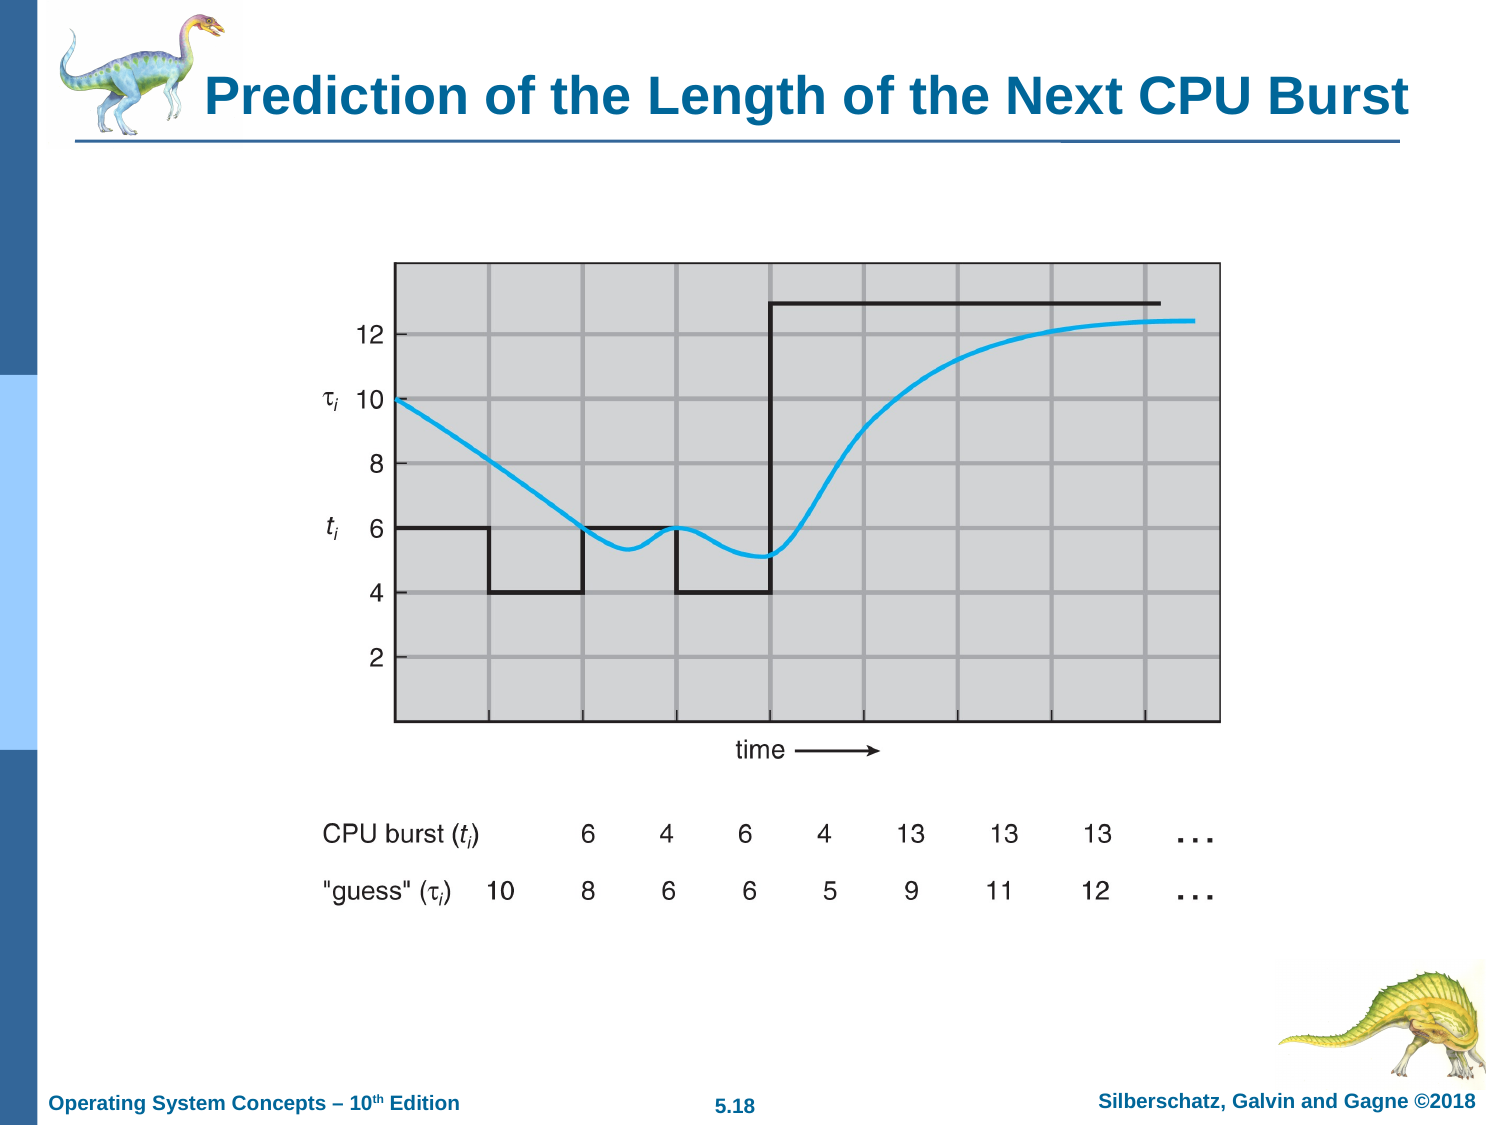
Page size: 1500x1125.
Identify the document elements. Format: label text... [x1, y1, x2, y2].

picture [1275, 959, 1486, 1090]
picture [46, 0, 243, 149]
title Prediction of the Length of the Next CPU Burst [133, 21, 1482, 133]
picture [322, 261, 1221, 913]
